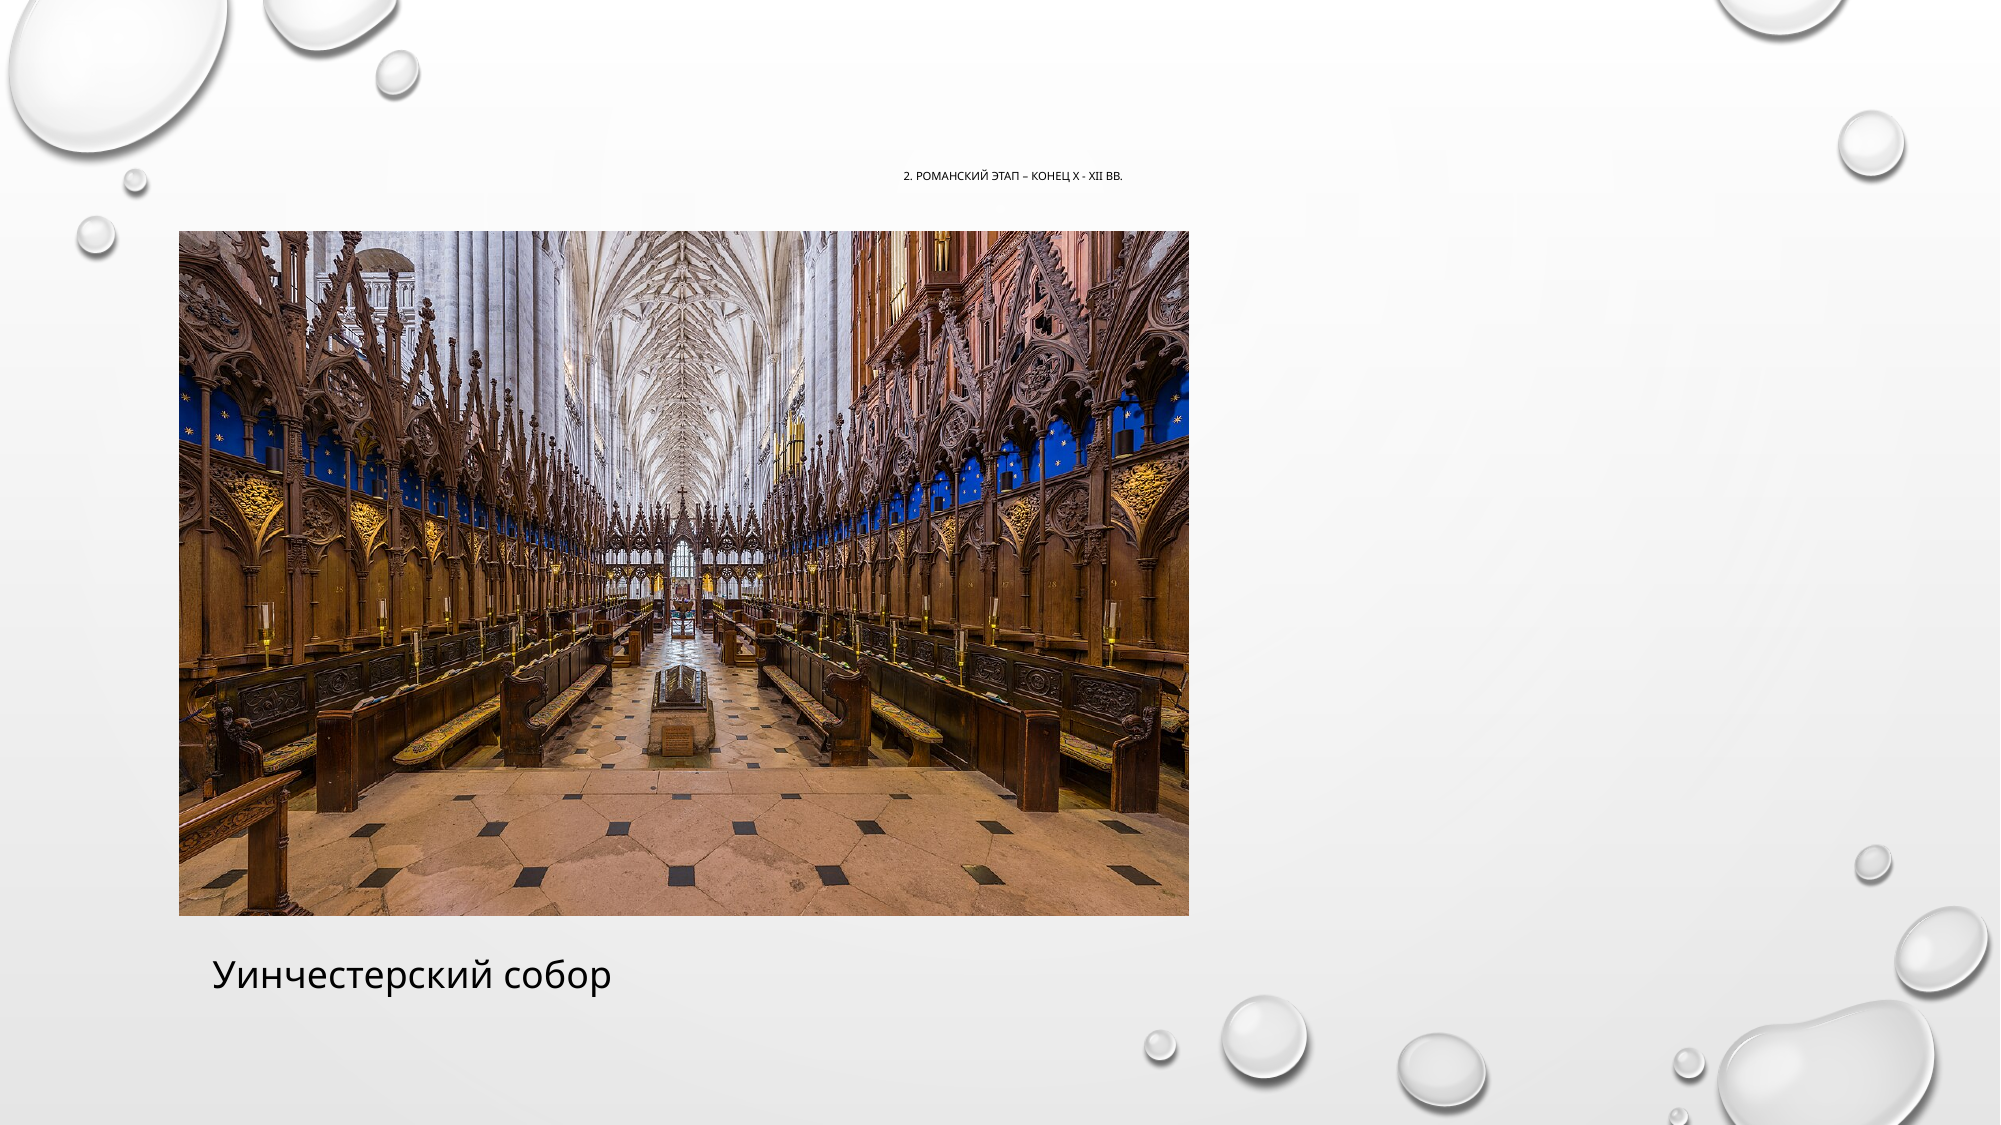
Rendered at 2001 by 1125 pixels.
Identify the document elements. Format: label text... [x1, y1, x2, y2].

title 2. романский этап – конец Х - XII вв. [162, 161, 1864, 204]
text_box Уинчестерский собор [197, 943, 707, 1004]
picture [0, 0, 2000, 1125]
